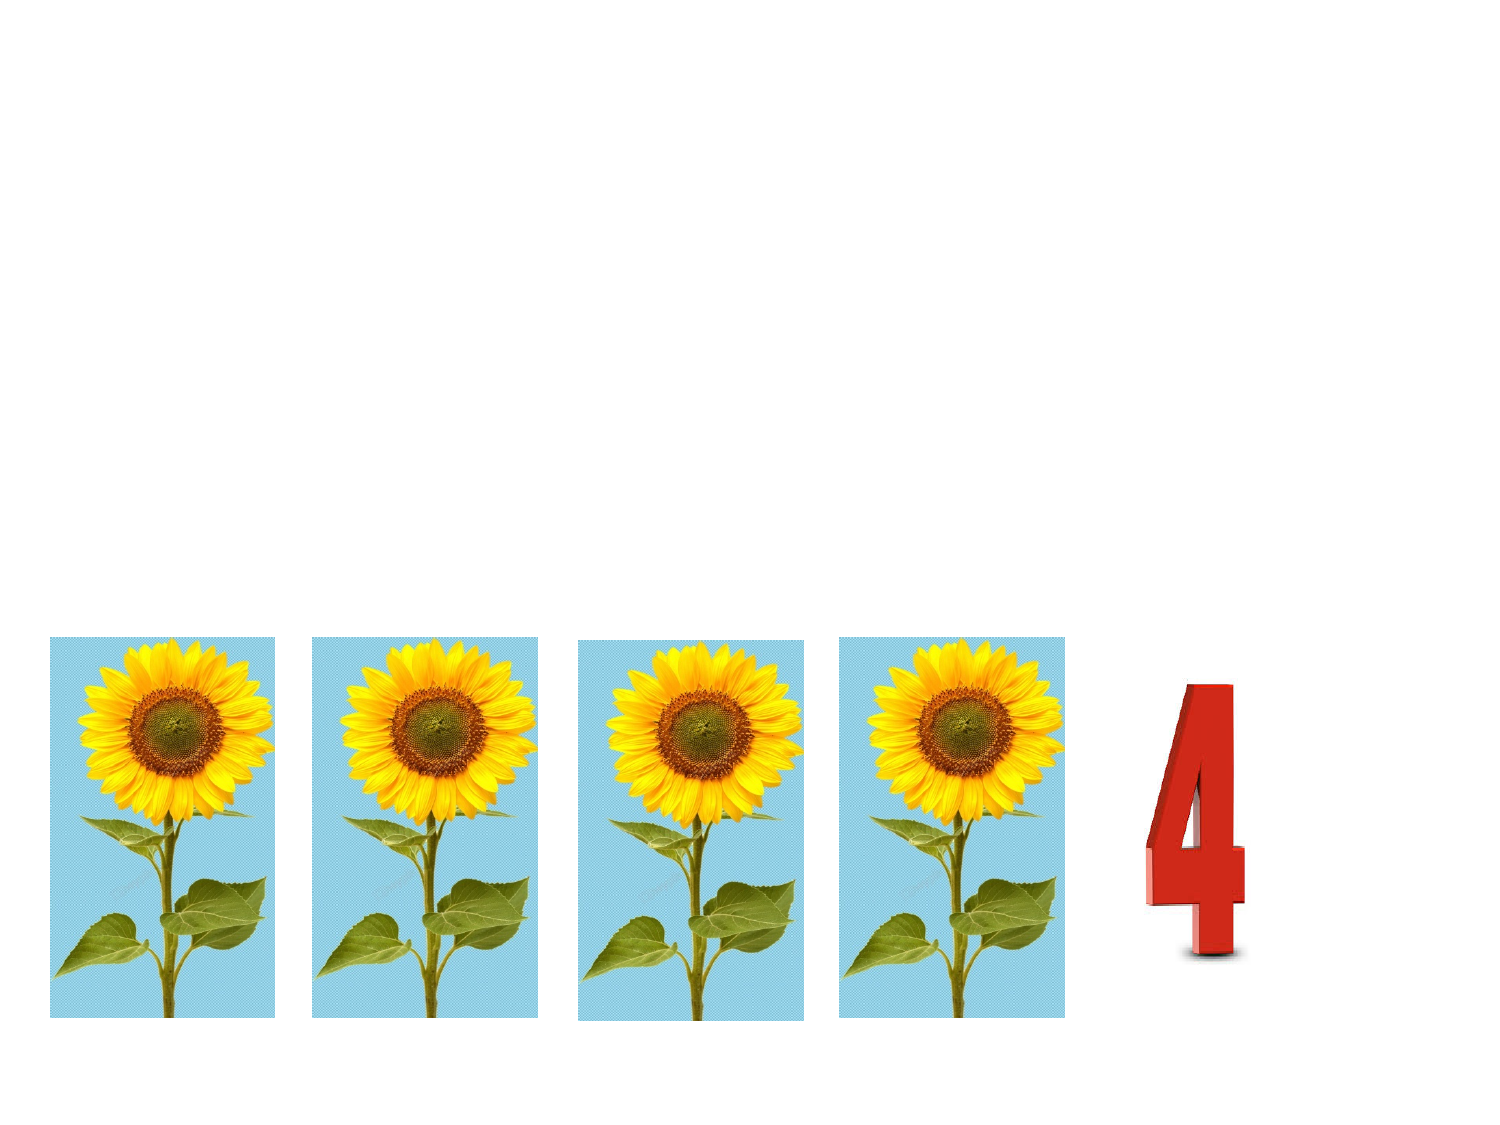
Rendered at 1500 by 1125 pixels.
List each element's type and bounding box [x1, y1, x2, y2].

picture [312, 637, 538, 1019]
picture [839, 637, 1065, 1018]
picture [1099, 678, 1302, 984]
picture [49, 637, 276, 1018]
picture [578, 640, 805, 1021]
